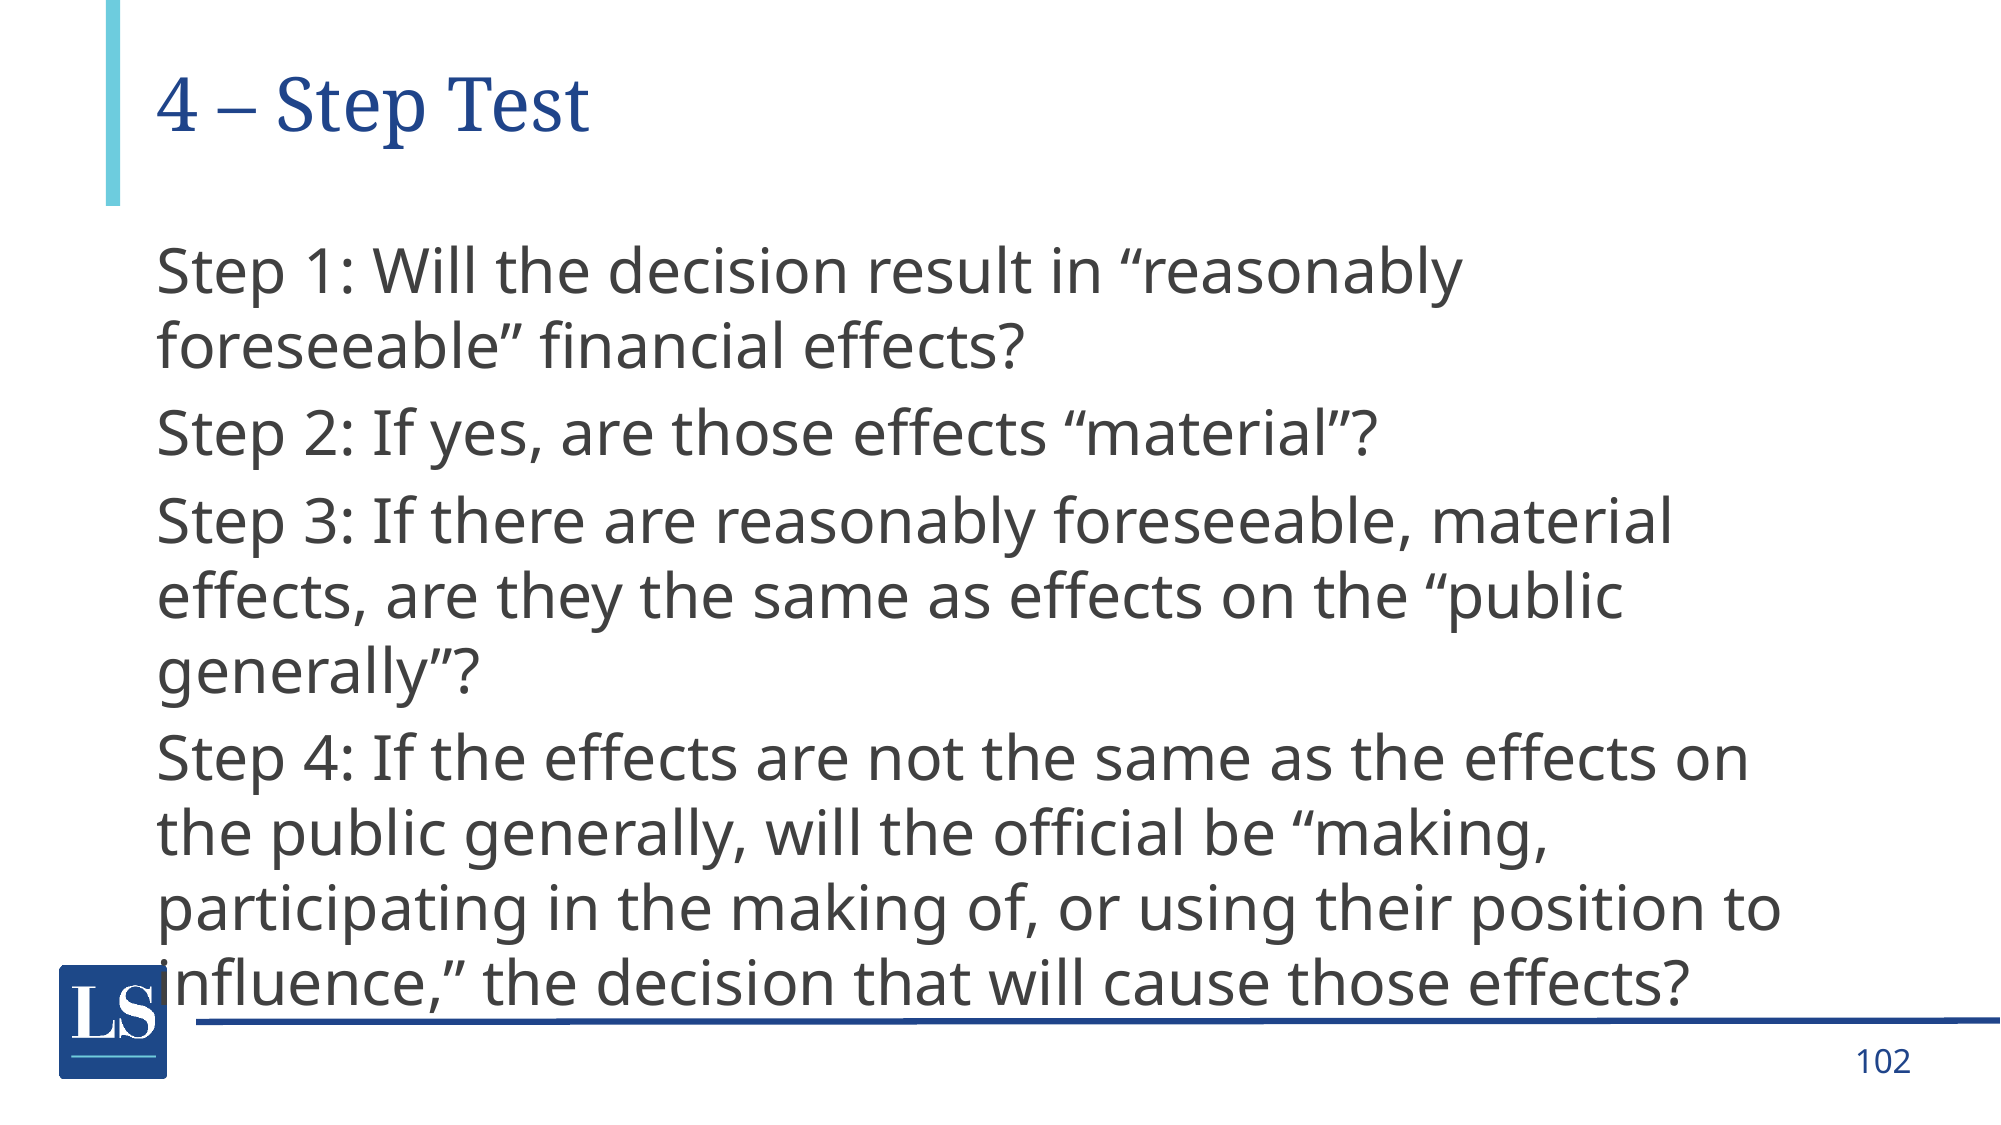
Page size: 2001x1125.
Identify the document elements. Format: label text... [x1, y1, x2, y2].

picture [59, 965, 167, 1079]
slide_number 102 [1825, 1032, 1927, 1093]
title 4 – Step Test [141, 0, 1863, 206]
list Step 1: Will the decision result in “reasonably foreseeable” financial effects? Step 2: If yes, are those effects “material”? Step 3: If there are reasonably foreseeable, material effects, are they the same as effects on the “public generally”? Step 4: If the effects are not the same as the effects on the public generally, will the official be “making, participating in the making of, or using their position to influence,” the decision that will cause those effects? [141, 223, 1863, 948]
